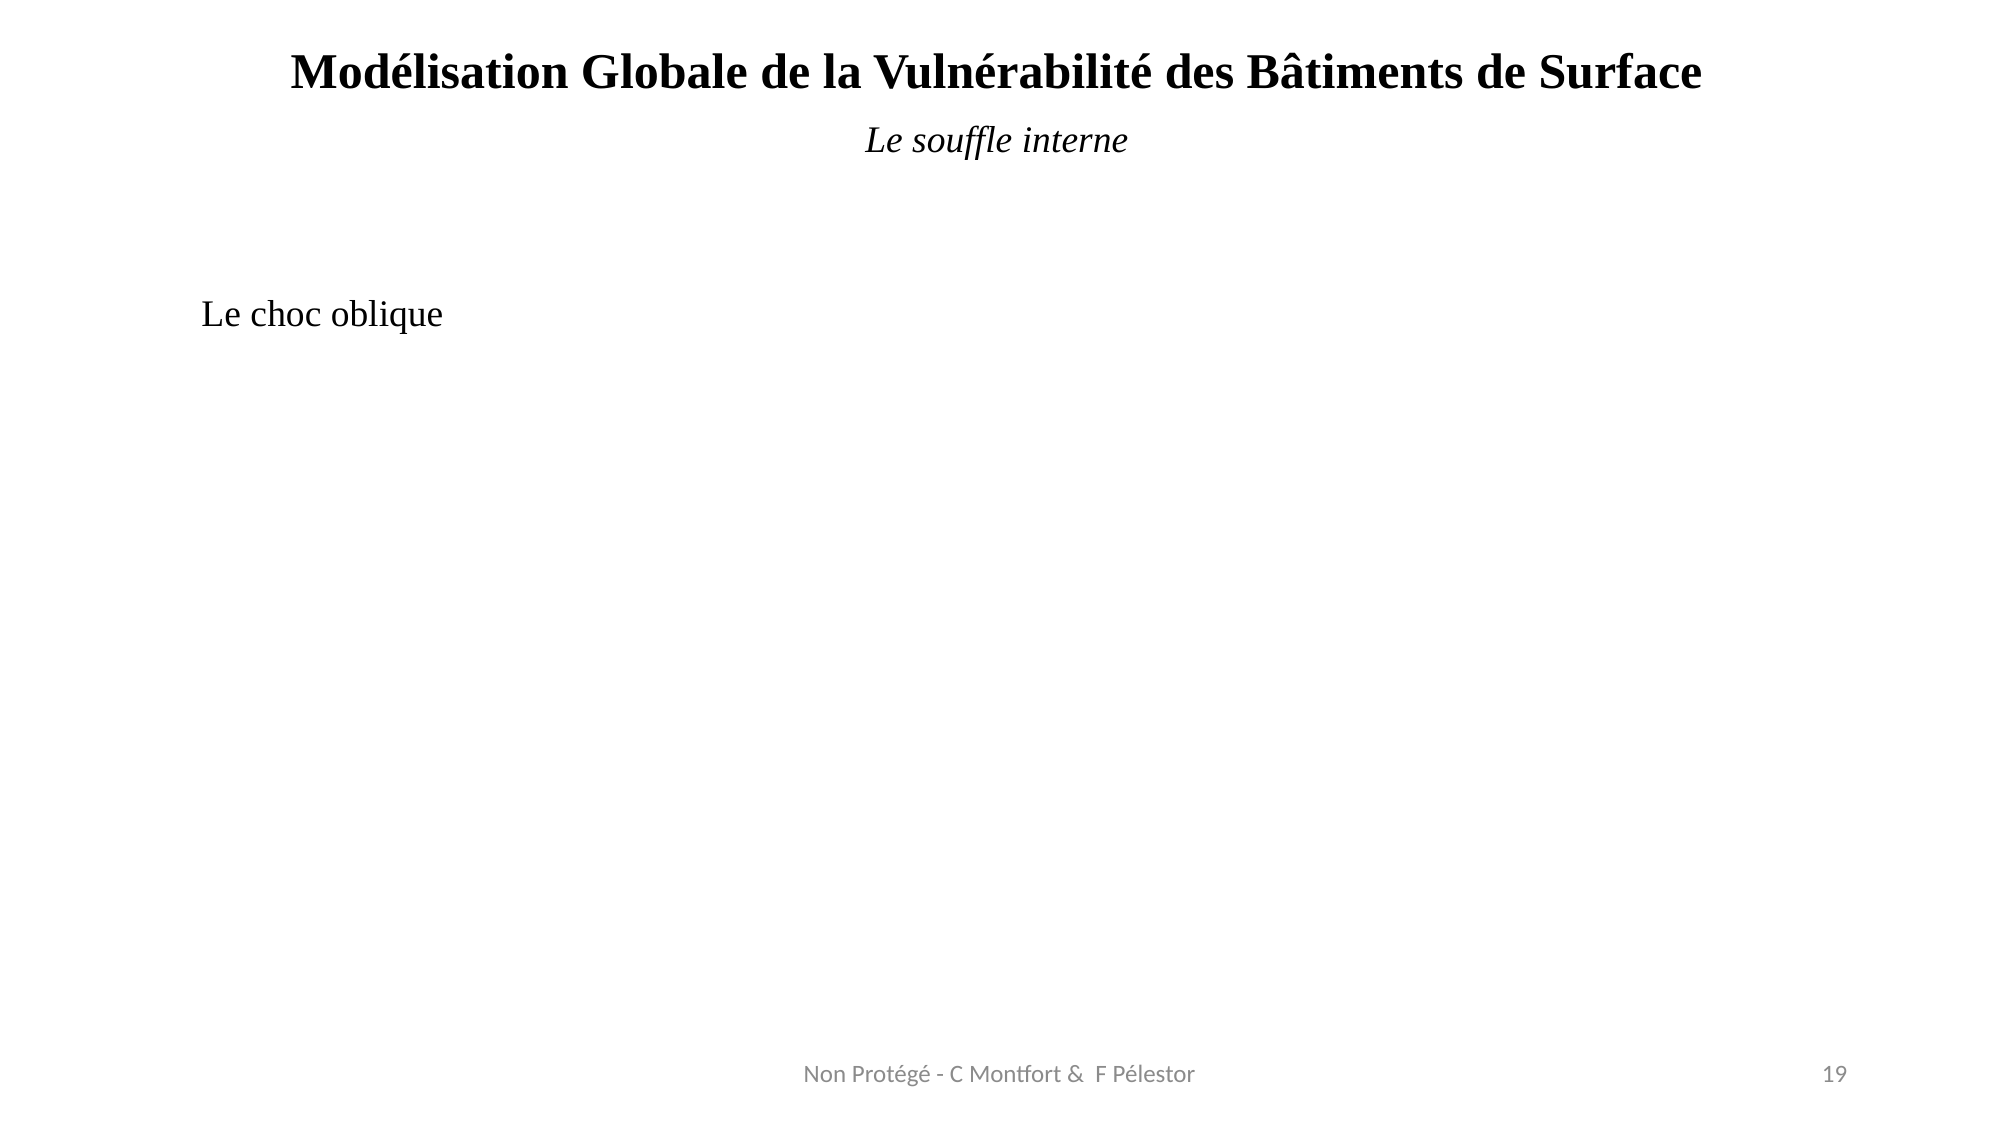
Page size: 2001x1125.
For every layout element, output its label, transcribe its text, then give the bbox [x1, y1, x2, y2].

text_box Modélisation Globale de la Vulnérabilité des Bâtiments de Surface Le souffle interne [247, 38, 1747, 190]
footer Non Protégé - C Montfort & F Pélestor [662, 1042, 1338, 1103]
text_box Le choc oblique [186, 281, 459, 342]
slide_number 19 [1412, 1042, 1863, 1103]
